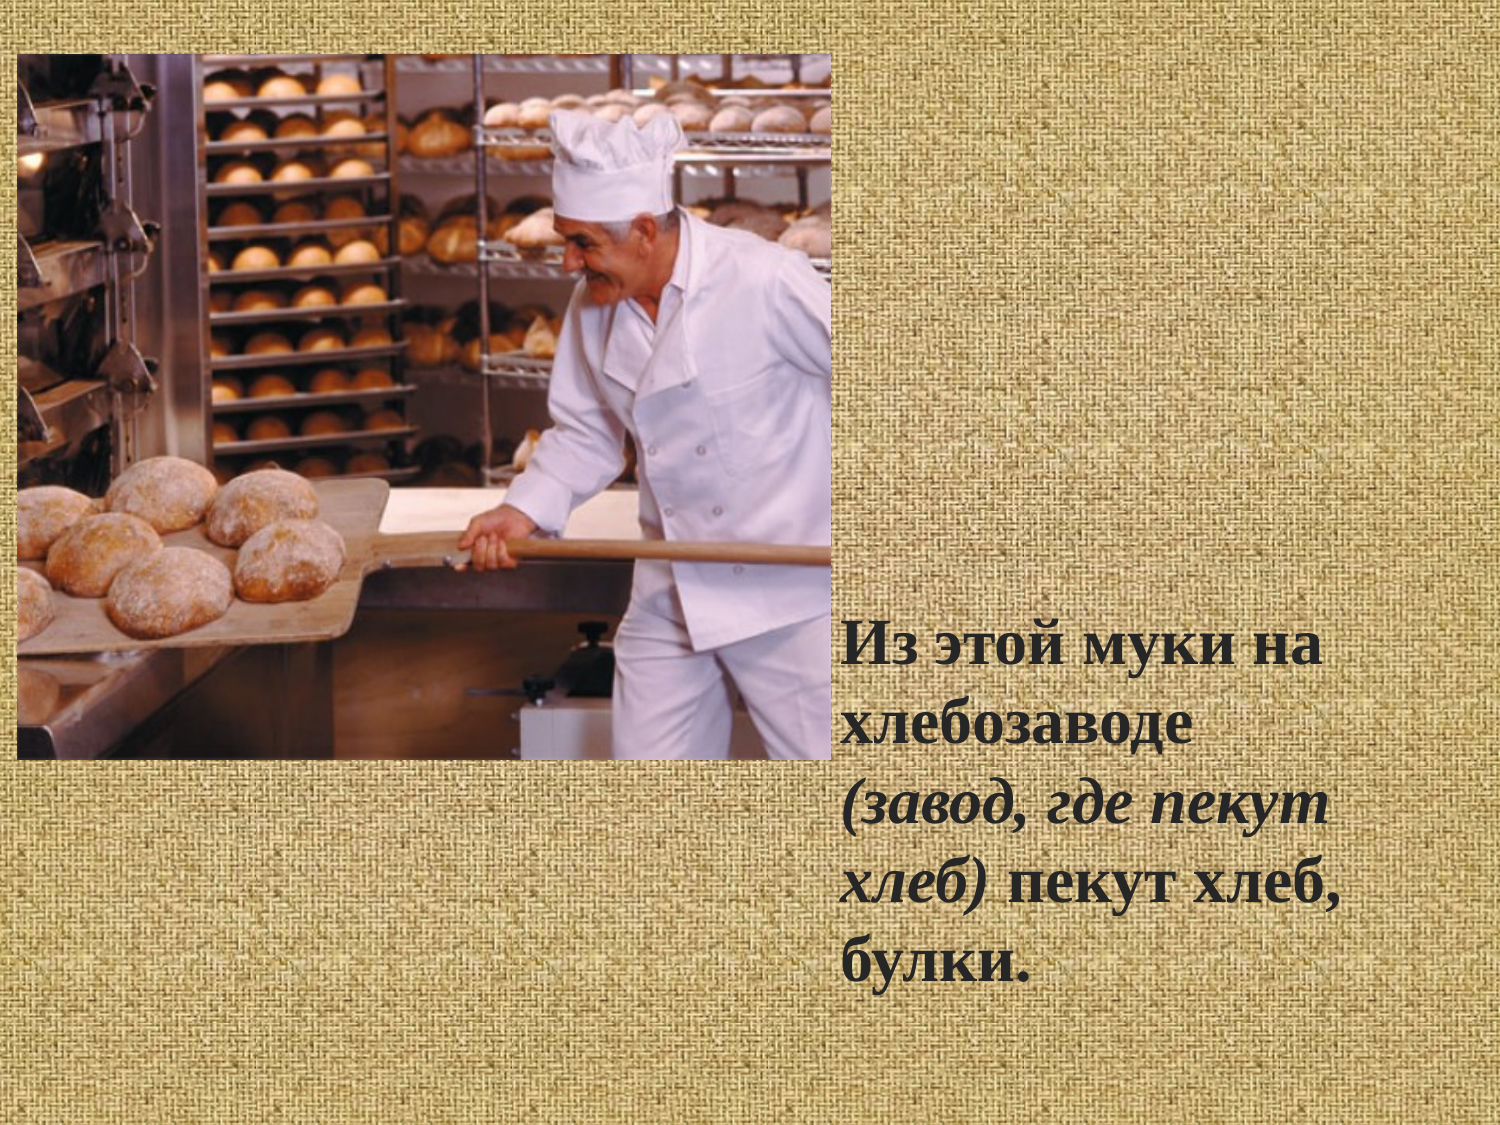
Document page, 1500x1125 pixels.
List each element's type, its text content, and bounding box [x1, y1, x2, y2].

list Из этой муки на хлебозаводе (завод, где пекут хлеб) пекут хлеб, булки. [825, 591, 1386, 1005]
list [17, 54, 831, 761]
